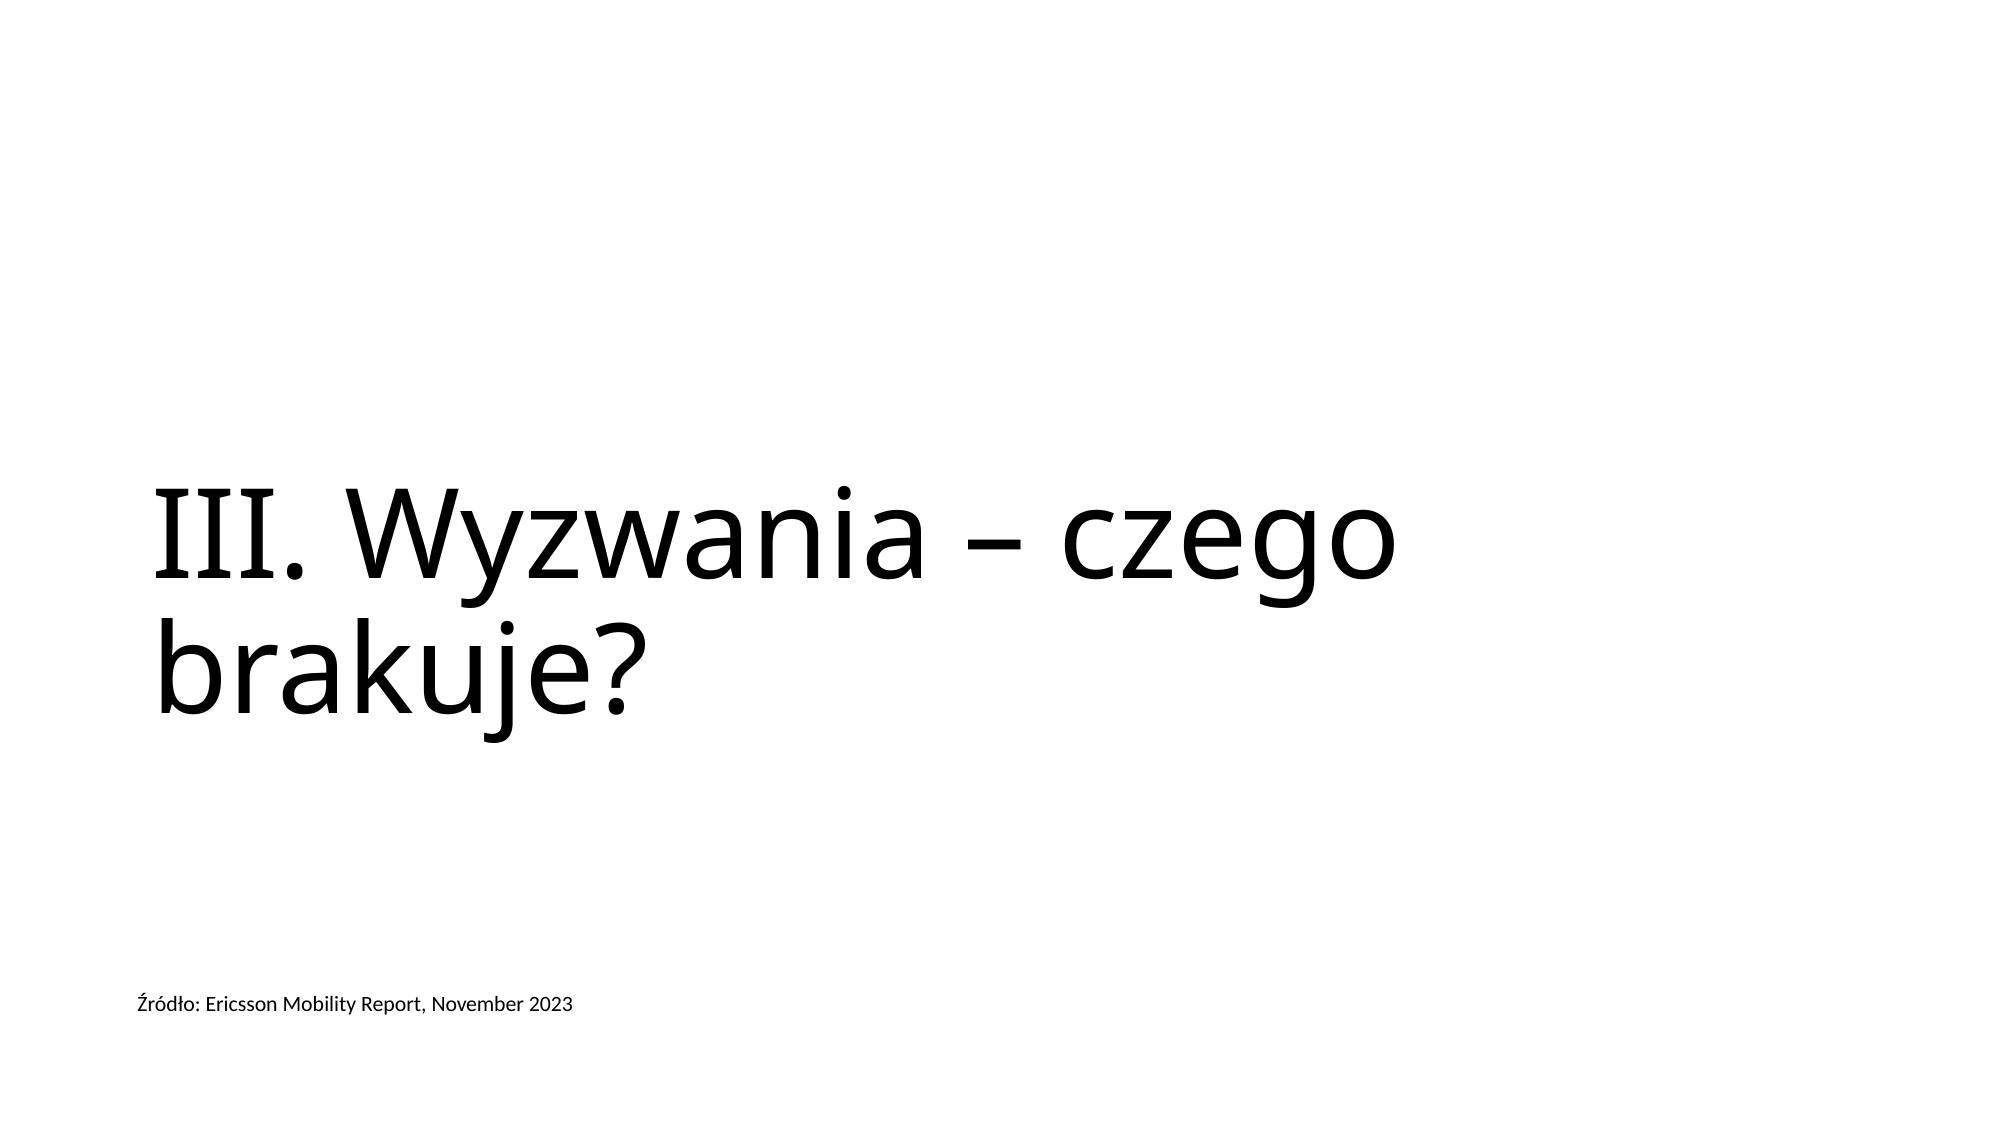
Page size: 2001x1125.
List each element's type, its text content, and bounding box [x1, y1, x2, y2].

title III. Wyzwania – czego brakuje? [136, 280, 1862, 749]
text_box Źródło: Ericsson Mobility Report, November 2023 [137, 989, 1457, 1016]
